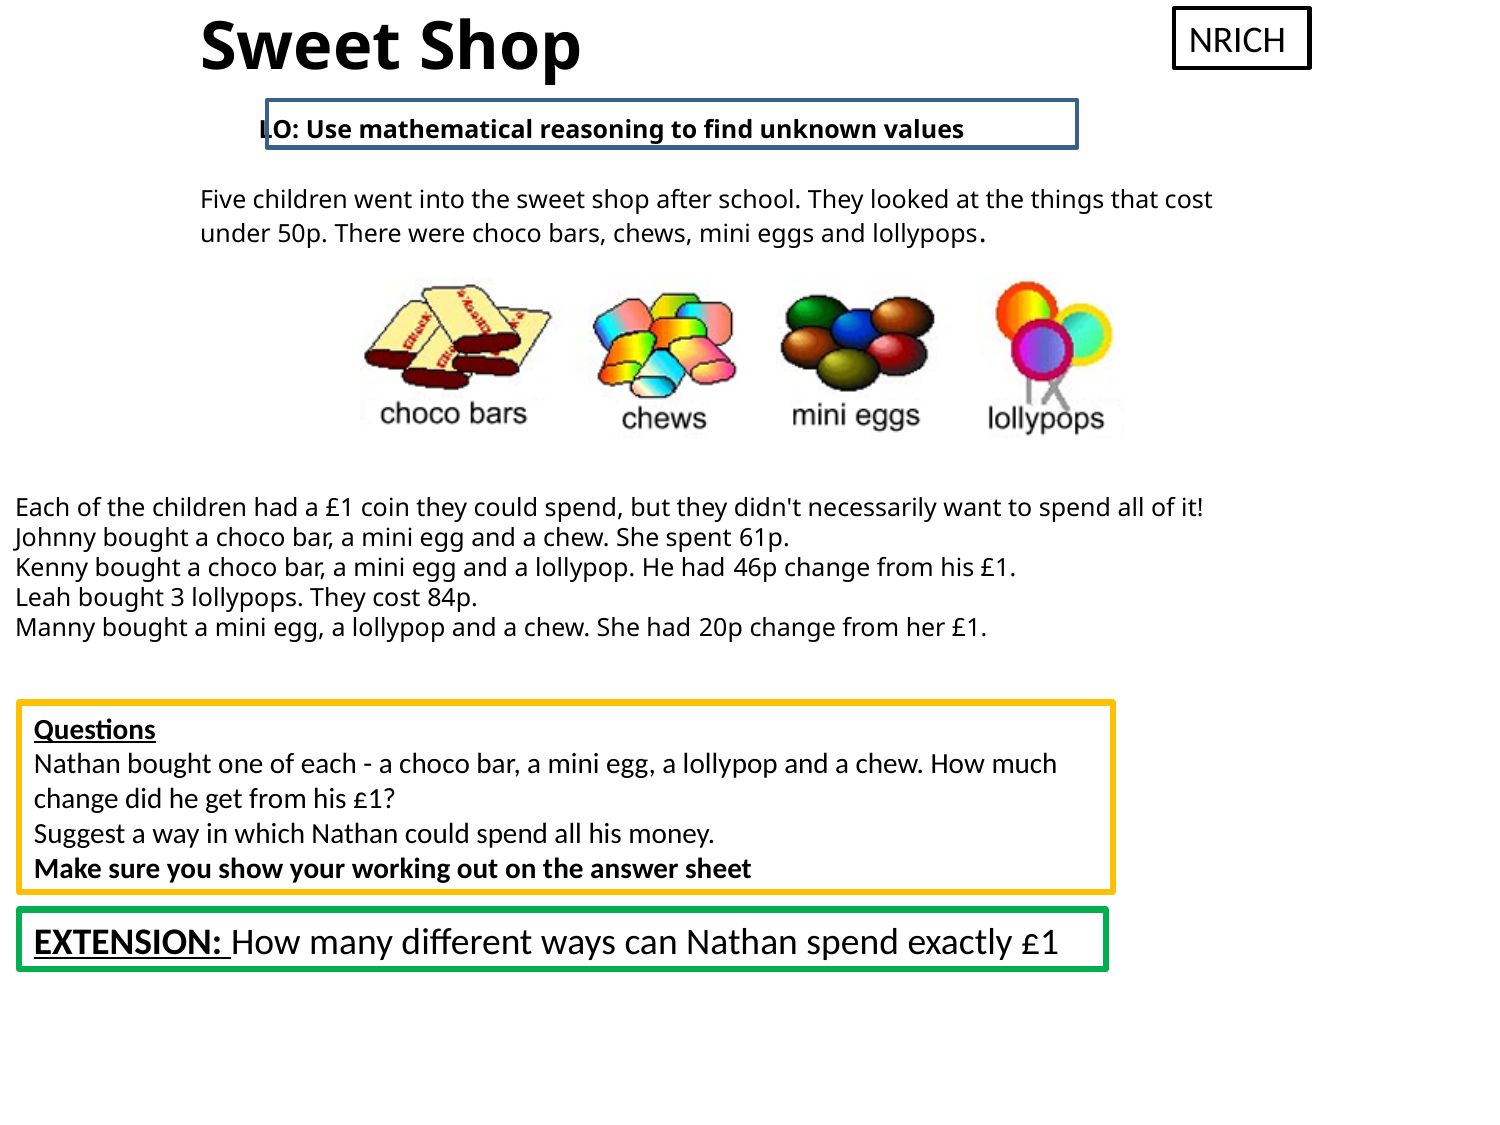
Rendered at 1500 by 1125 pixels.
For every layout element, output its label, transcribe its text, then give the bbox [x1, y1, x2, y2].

text_box NRICH [1173, 8, 1310, 68]
picture [360, 277, 1124, 442]
text_box Sweet Shop LO: Use mathematical reasoning to find unknown values Five children went into the sweet shop after school. They looked at the things that cost under 50p. There were choco bars, chews, mini eggs and lollypops. [200, 3, 1325, 263]
text_box Questions Nathan bought one of each - a choco bar, a mini egg, a lollypop and a chew. How much change did he get from his £1? Suggest a way in which Nathan could spend all his money. Make sure you show your working out on the answer sheet [19, 894, 1114, 938]
text_box Each of the children had a £1 coin they could spend, but they didn't necessarily want to spend all of it! Johnny bought a choco bar, a mini egg and a chew. She spent 61p. Kenny bought a choco bar, a mini egg and a lollypop. He had 46p change from his £1. Leah bought 3 lollypops. They cost 84p. Manny bought a mini egg, a lollypop and a chew. She had 20p change from her £1. [0, 484, 1500, 649]
text_box [265, 98, 1079, 150]
text_box EXTENSION: How many different ways can Nathan spend exactly £1 [19, 909, 1106, 970]
text_box [17, 700, 1115, 894]
